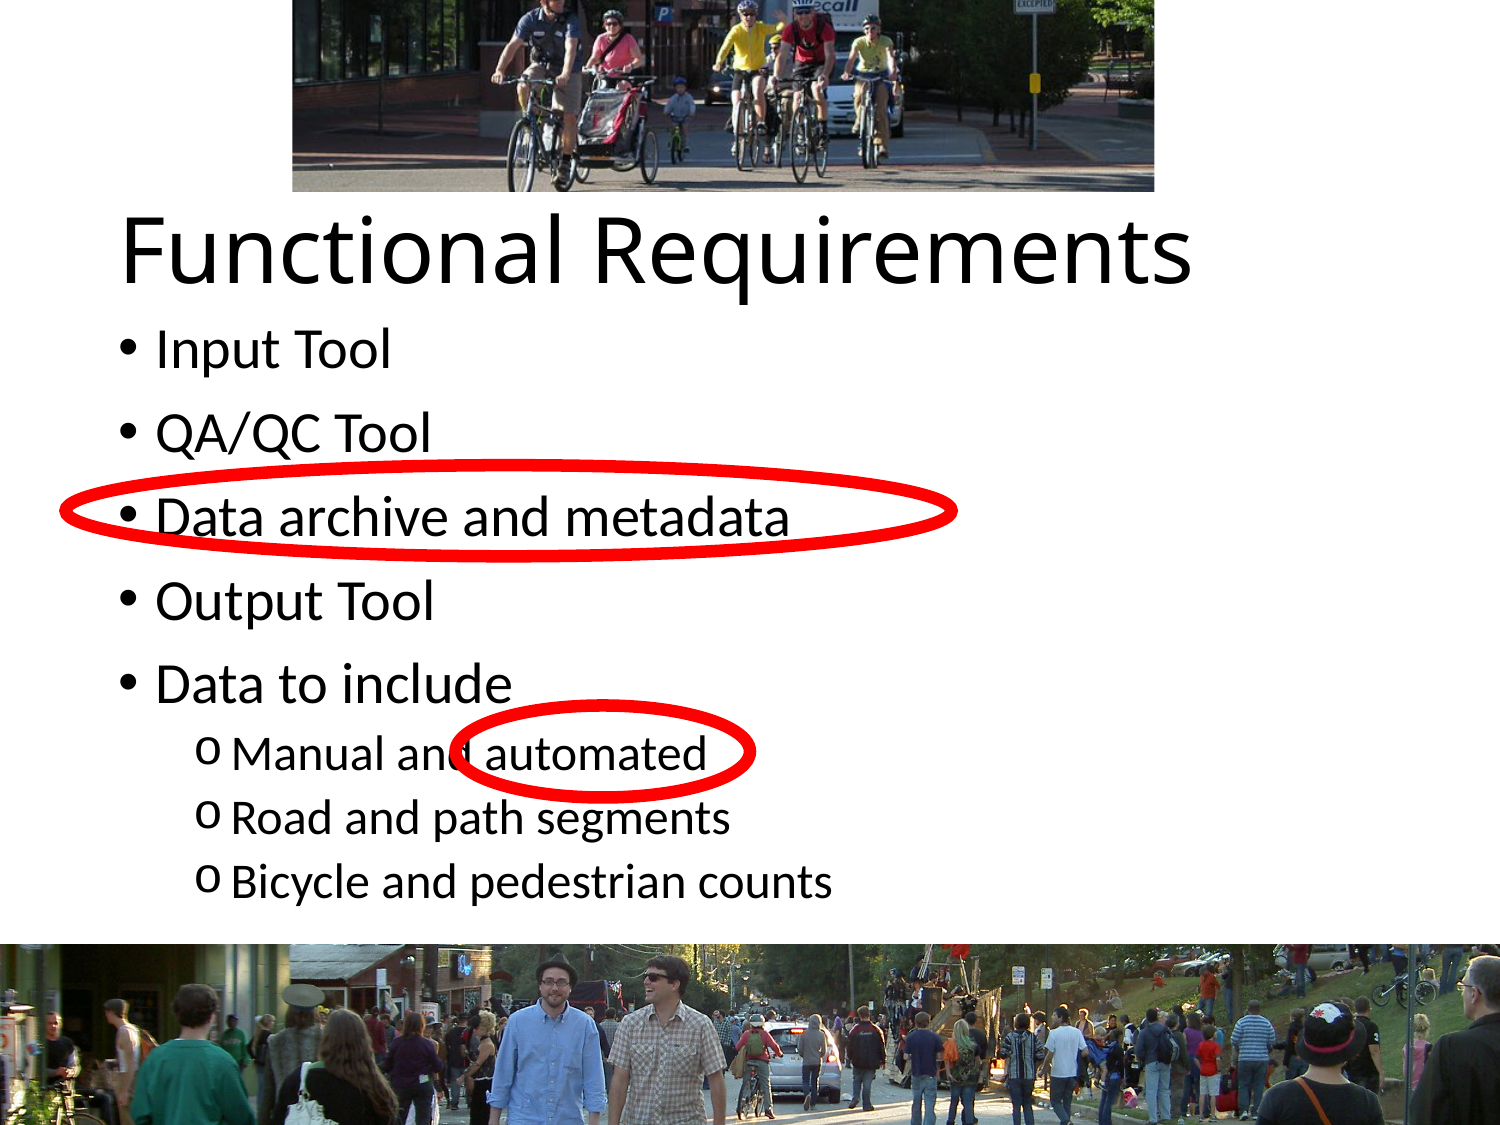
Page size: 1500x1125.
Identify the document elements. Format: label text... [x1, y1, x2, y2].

text_box [454, 704, 752, 799]
list Input Tool QA/QC Tool Data archive and metadata Output Tool Data to include Manual and automated Road and path segments Bicycle and pedestrian counts [103, 310, 1397, 927]
picture [0, 944, 1500, 1125]
text_box [64, 464, 953, 558]
picture [292, 0, 1155, 192]
title Functional Requirements [103, 185, 1397, 310]
